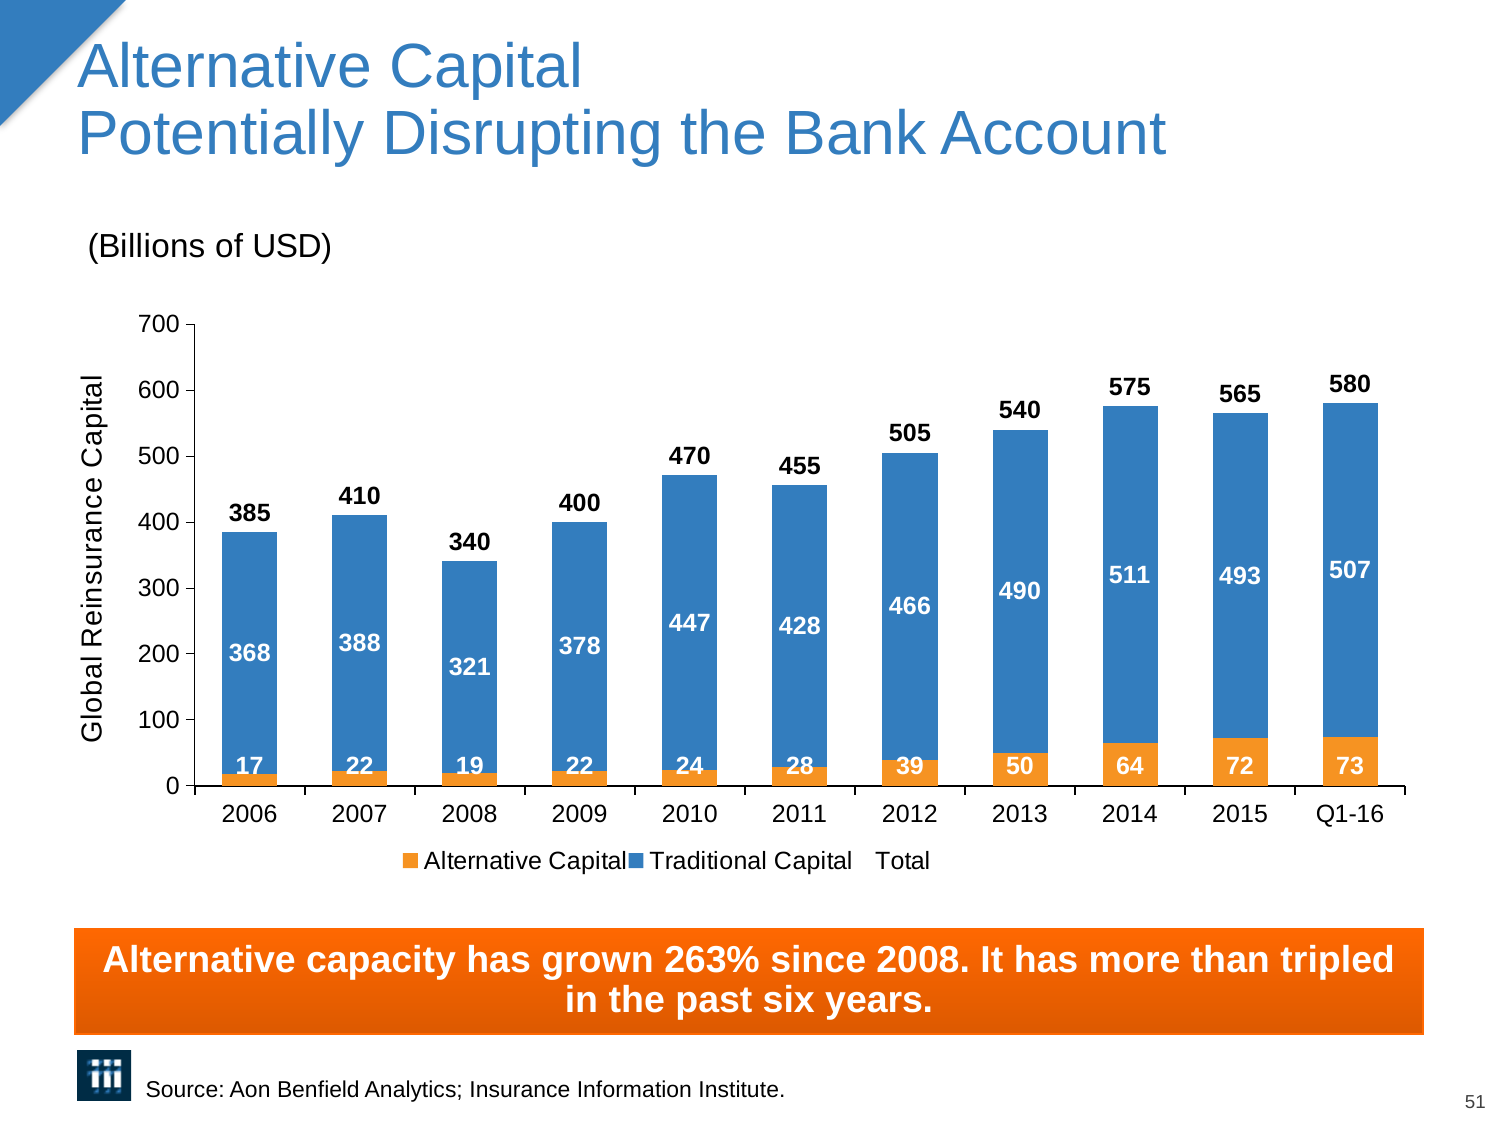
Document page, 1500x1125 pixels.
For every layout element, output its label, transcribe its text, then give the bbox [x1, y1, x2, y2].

text_box Alternative capacity has grown 263% since 2008. It has more than tripled in the past six years. [74, 929, 1424, 1035]
chart [48, 206, 1407, 894]
text_box Source: Aon Benfield Analytics; Insurance Information Institute. [85, 1079, 1242, 1125]
title Alternative Capital Potentially Disrupting the Bank Account [62, 0, 1365, 176]
